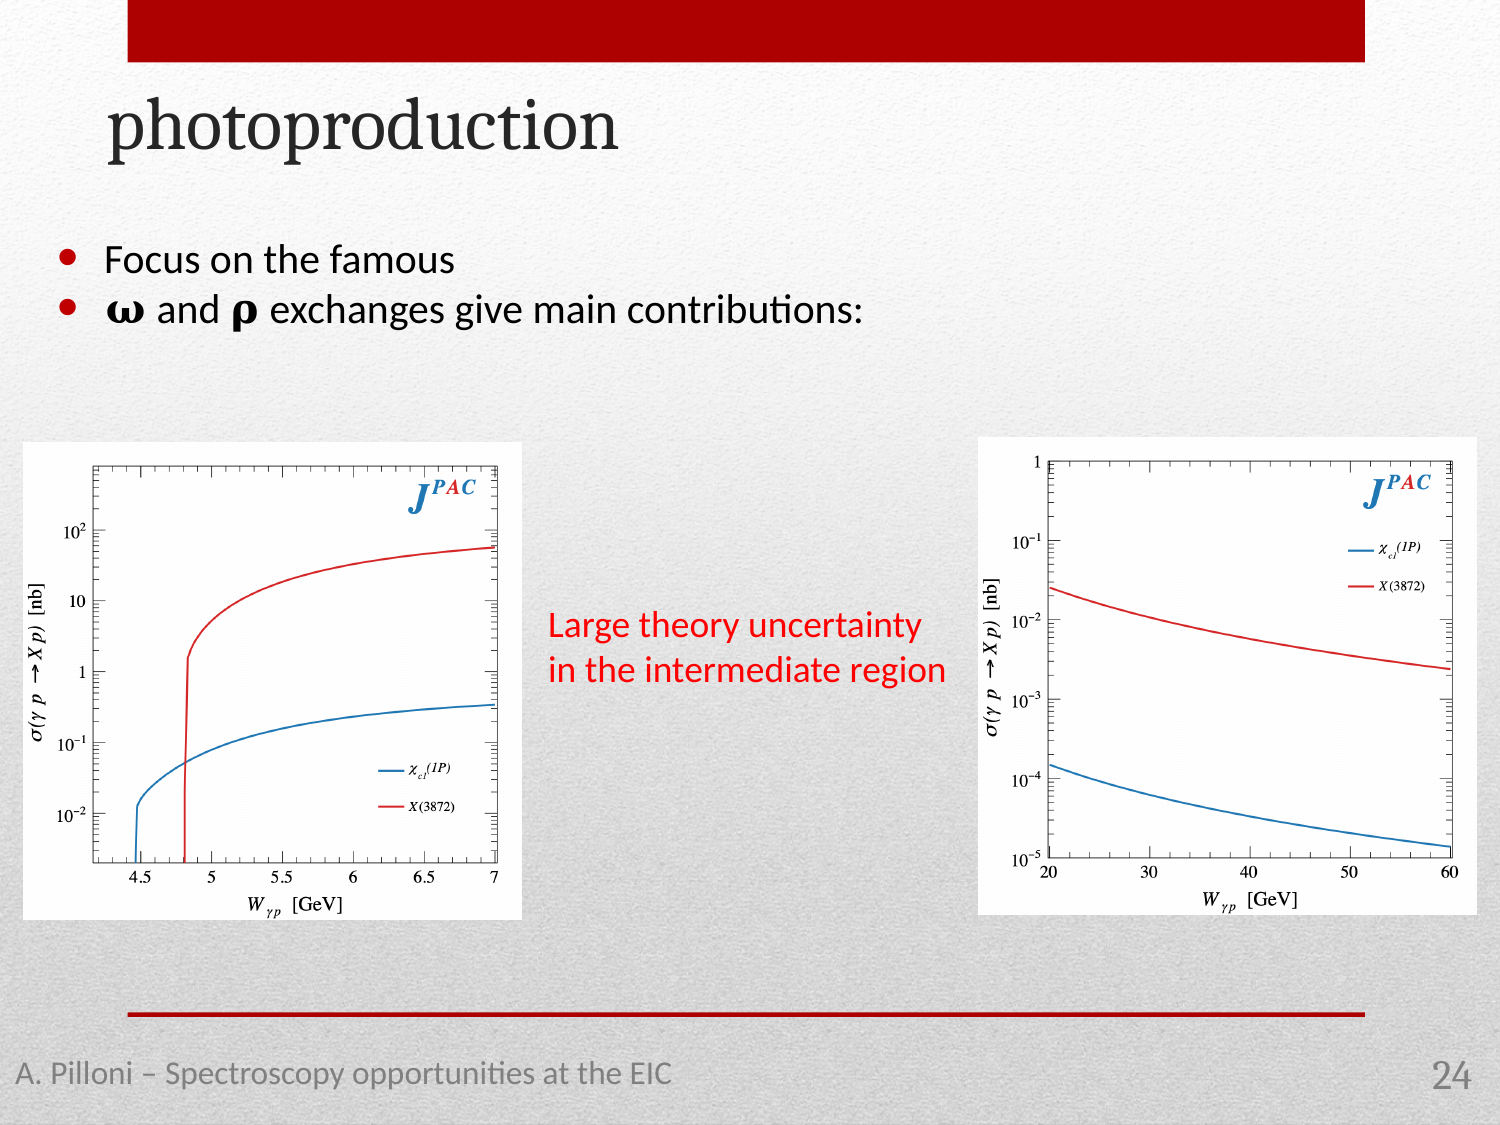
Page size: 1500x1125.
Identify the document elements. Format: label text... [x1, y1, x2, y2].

picture [978, 436, 1477, 916]
text_box A. Pilloni – Spectroscopy opportunities at the EIC [0, 1043, 1091, 1099]
picture [23, 442, 522, 921]
slide_number 24 [1362, 1043, 1488, 1104]
text_box Large theory uncertainty in the intermediate region [533, 592, 962, 698]
